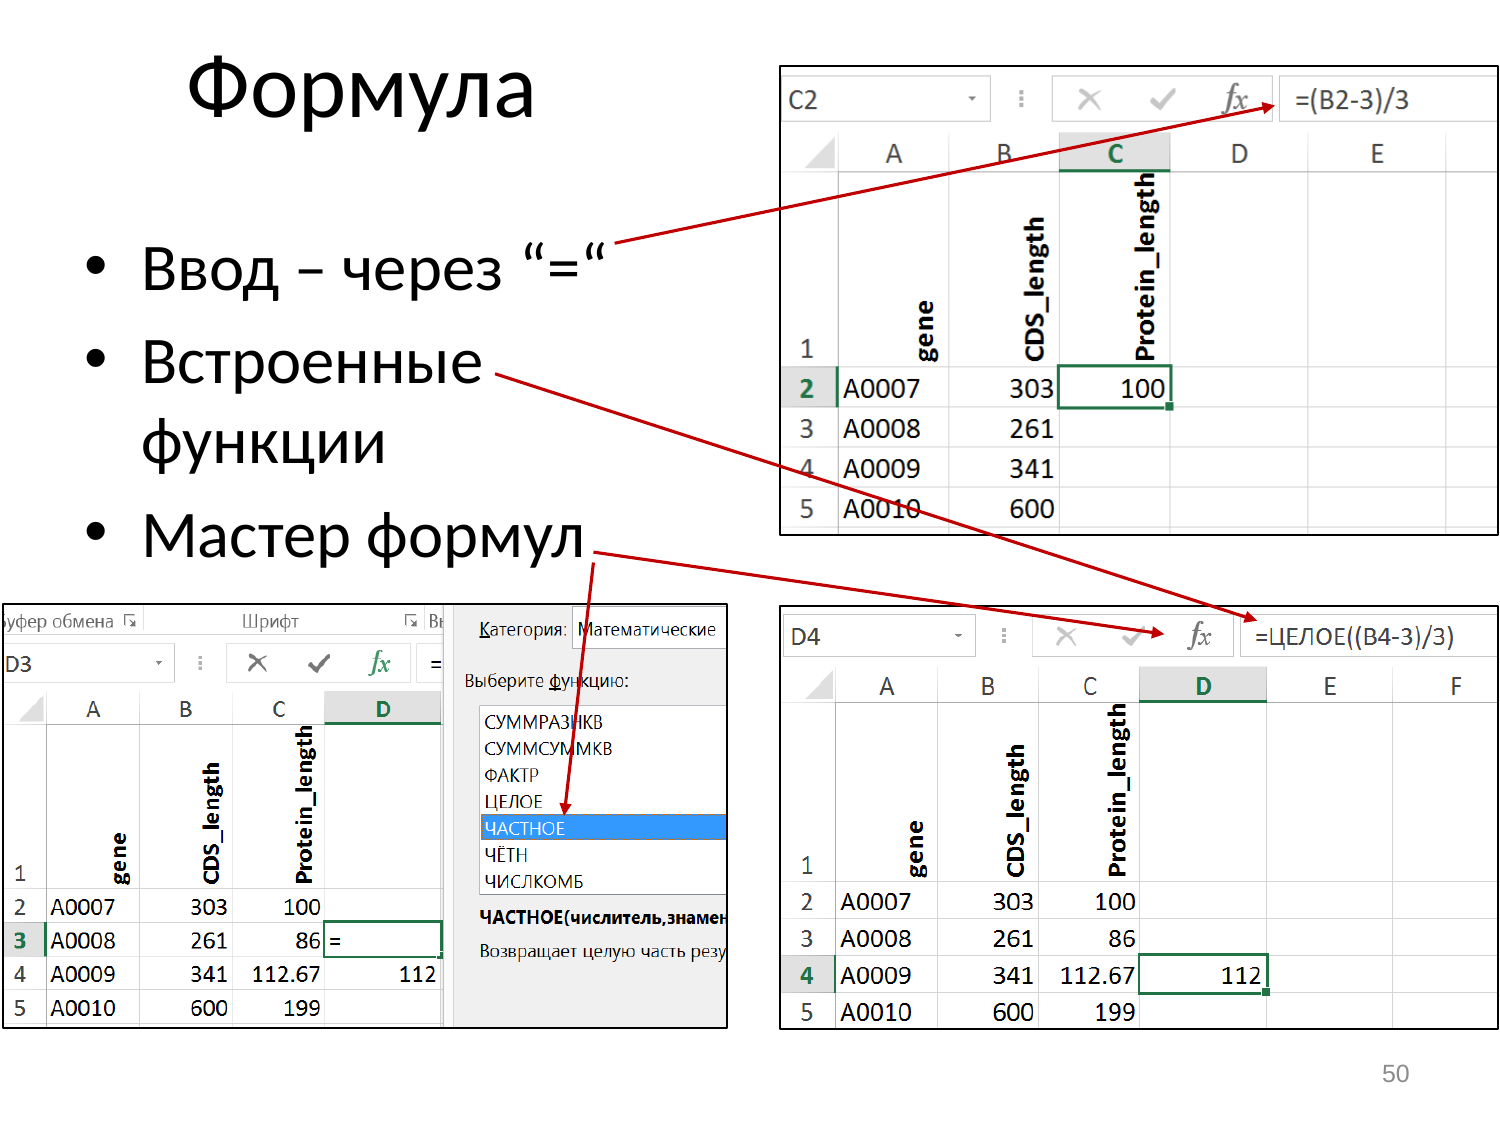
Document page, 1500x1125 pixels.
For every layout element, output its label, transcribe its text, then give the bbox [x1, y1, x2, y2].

title Формула [47, 17, 698, 146]
picture [780, 606, 1497, 1029]
picture [3, 604, 726, 1027]
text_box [614, 105, 1276, 244]
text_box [563, 562, 594, 816]
slide_number 50 [1074, 1042, 1425, 1103]
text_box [494, 373, 1258, 621]
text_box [593, 551, 1165, 635]
picture [780, 67, 1497, 535]
list Ввод – через “=“ Встроенные функции Мастер формул [69, 216, 693, 603]
